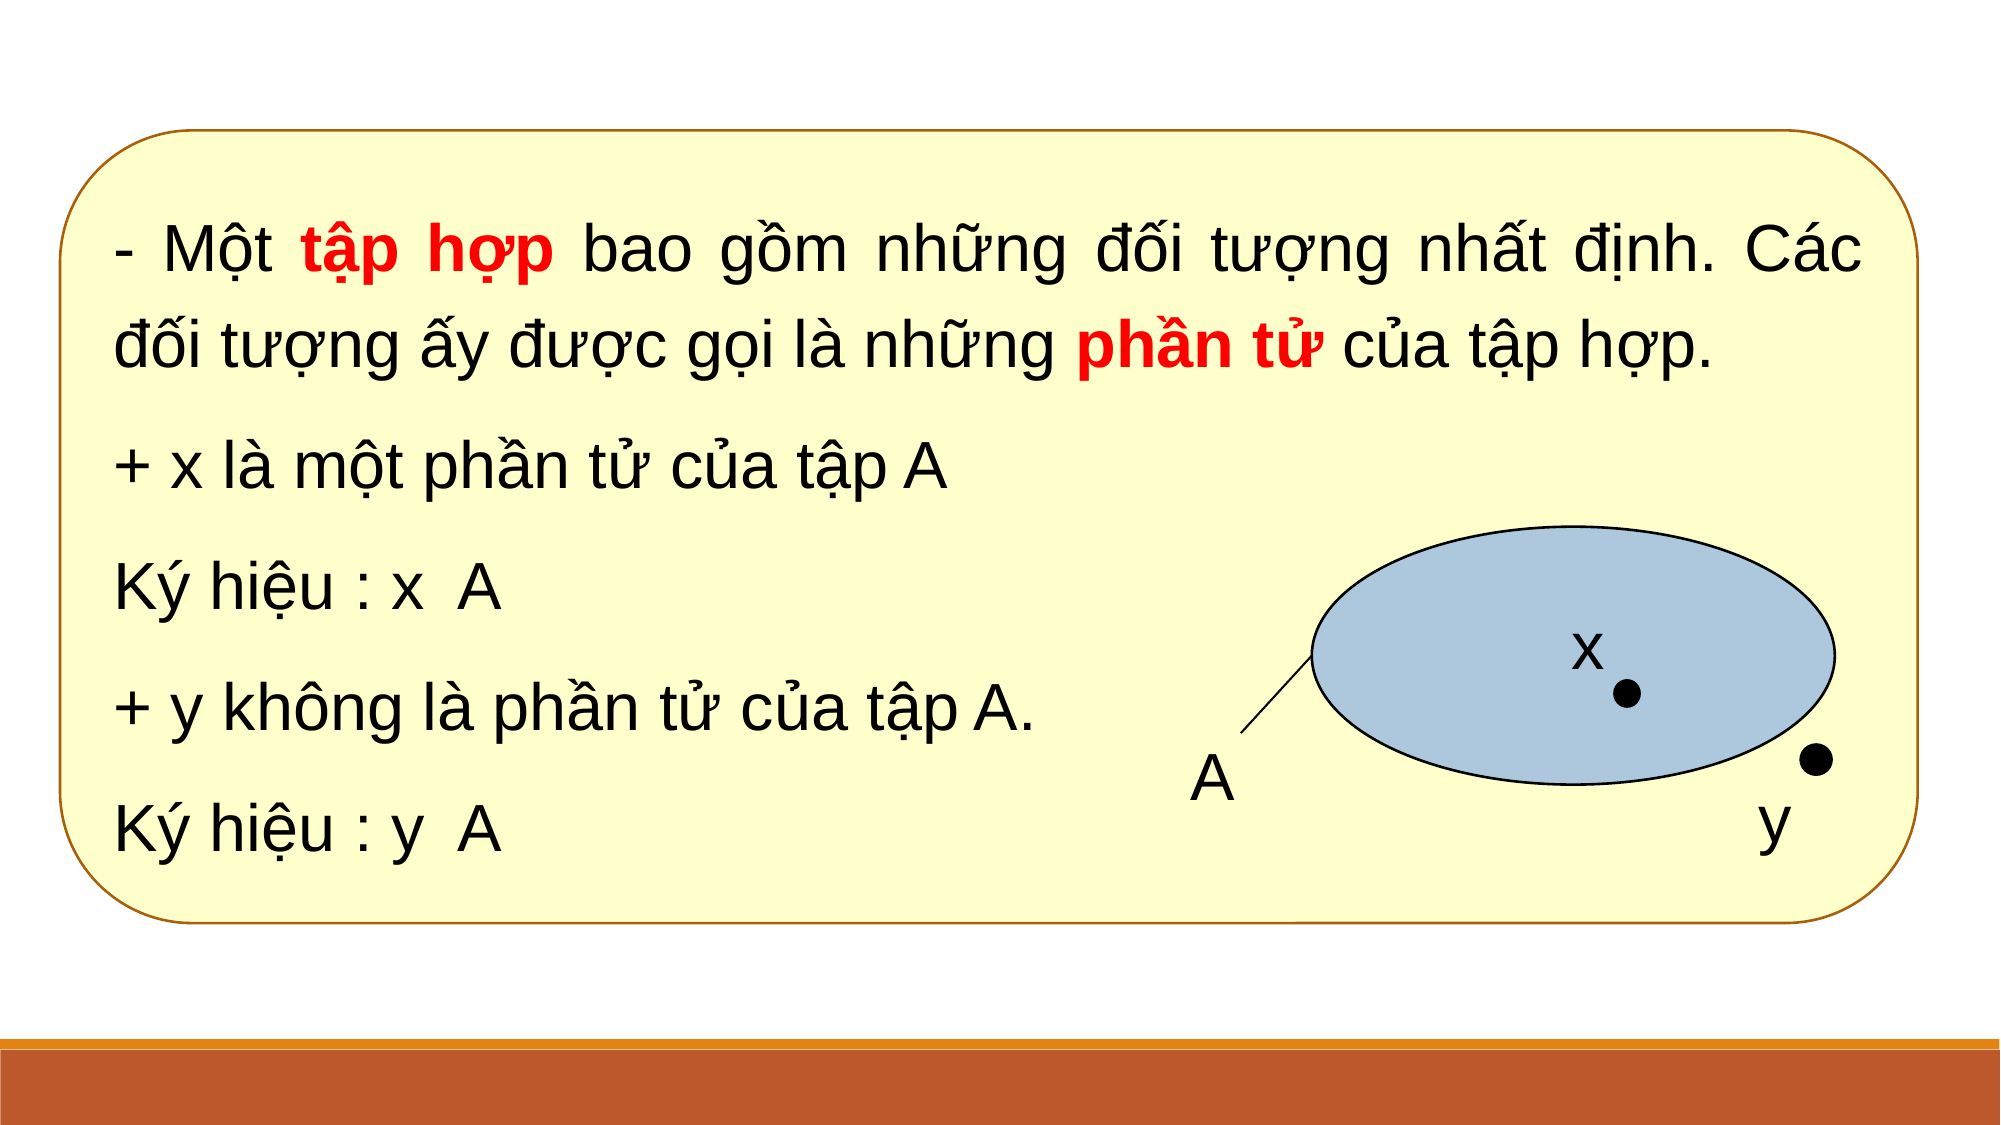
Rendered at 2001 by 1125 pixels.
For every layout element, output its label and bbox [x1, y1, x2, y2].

text_box [59, 129, 1919, 924]
